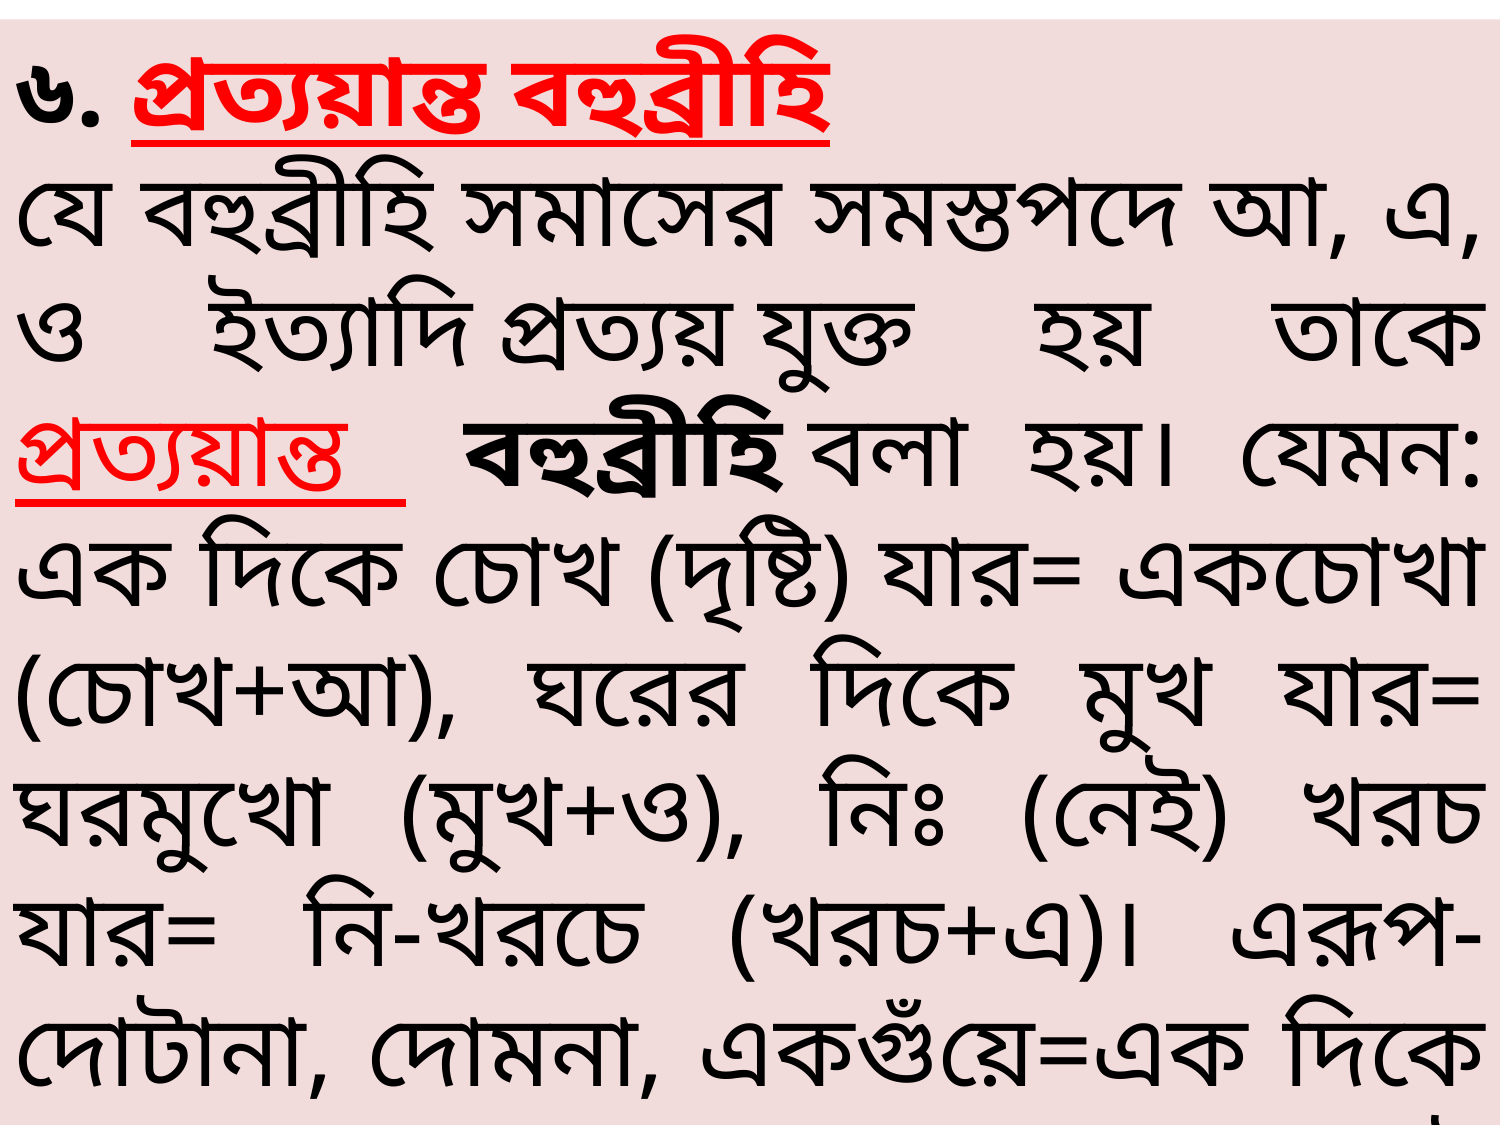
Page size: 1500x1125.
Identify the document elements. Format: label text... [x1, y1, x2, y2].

text_box ৬. প্রত্যয়ান্ত বহুব্রীহি যে বহুব্রীহি সমাসের সমস্তপদে আ, এ, ও ইত্যাদি প্রত্যয় যুক্ত হয় তাকে প্রত্যয়ান্ত বহুব্রীহি বলা হয়। যেমন: এক দিকে চোখ (দৃষ্টি) যার= একচোখা (চোখ+আ), ঘরের দিকে মুখ যার= ঘরমুখো (মুখ+ও), নিঃ (নেই) খরচ যার= নি-খরচে (খরচ+এ)। এরূপ- দোটানা, দোমনা, একগুঁয়ে=এক দিকে নকশা করা যায় এমন, অকেজো=নেই কাজ যার, একঘরে, দোনলা, দোতলা, ঊনপাঁজুরে= ঊন(কম)পাজর যার ইত্যাদি। [0, 19, 1500, 1125]
